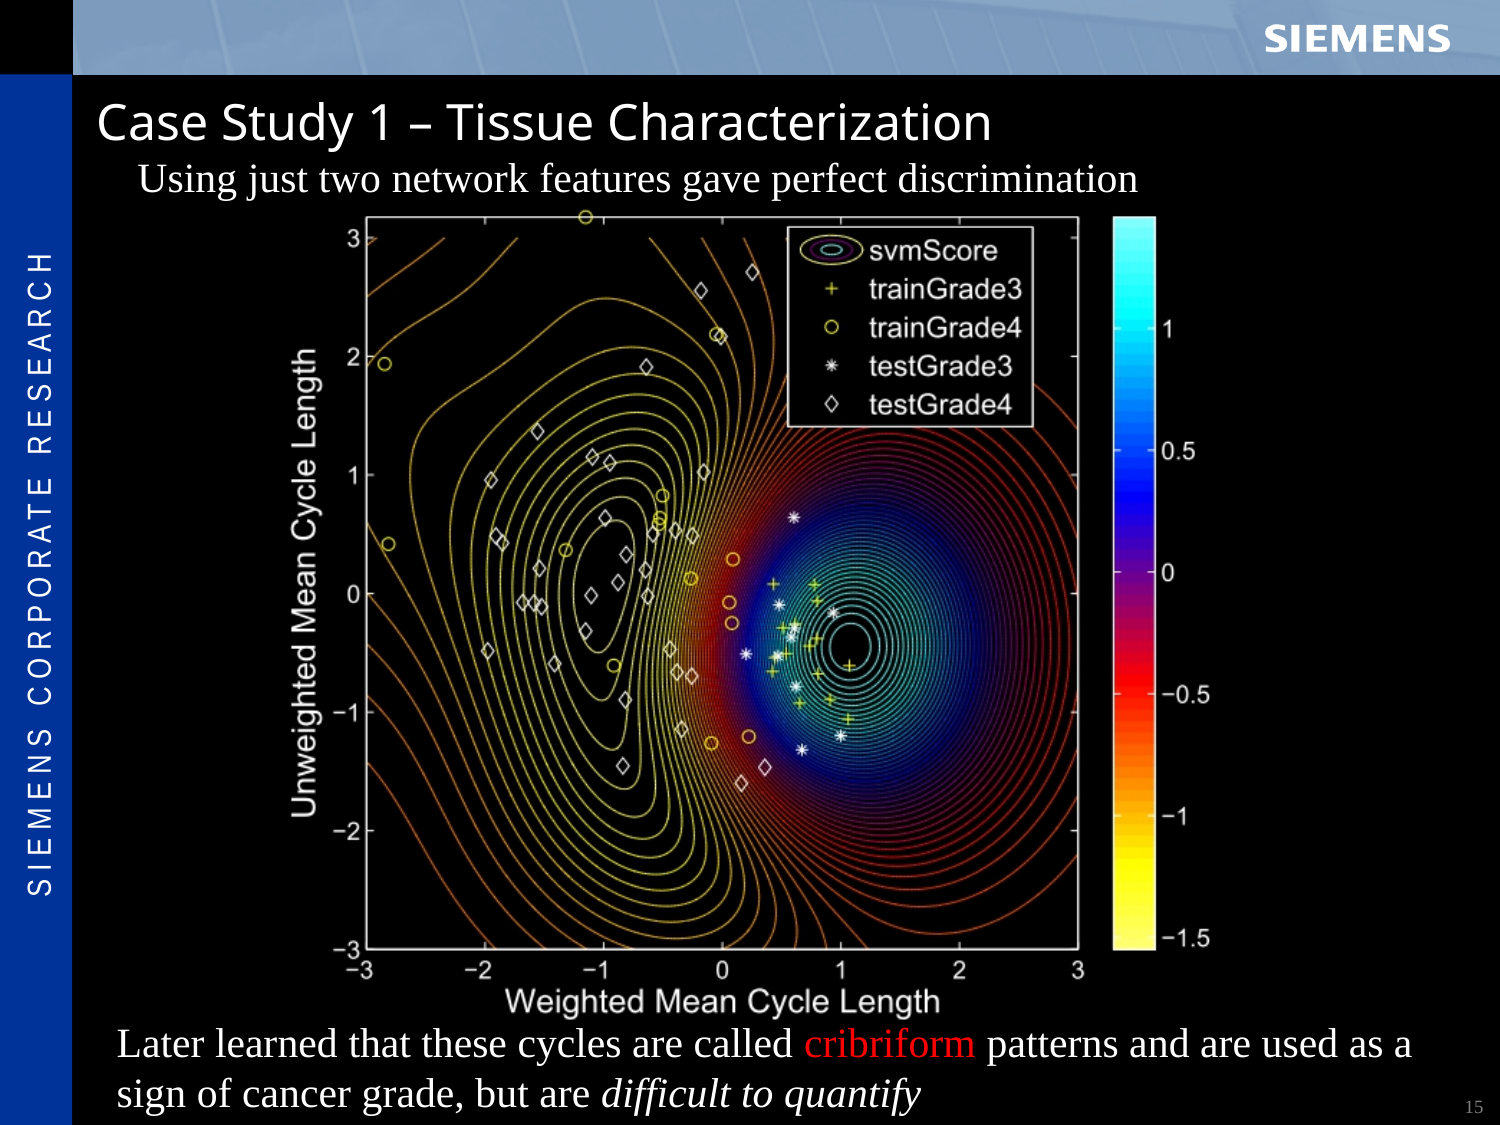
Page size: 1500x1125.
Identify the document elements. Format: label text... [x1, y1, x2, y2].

picture [73, 0, 1500, 75]
title Case Study 1 – Tissue Characterization [96, 29, 1438, 218]
text_box Later learned that these cycles are called cribriform patterns and are used as a sign of cancer grade, but are difficult to quantify [101, 1008, 1457, 1124]
picture [283, 205, 1218, 1025]
text_box Using just two network features gave perfect discrimination [122, 142, 1461, 208]
